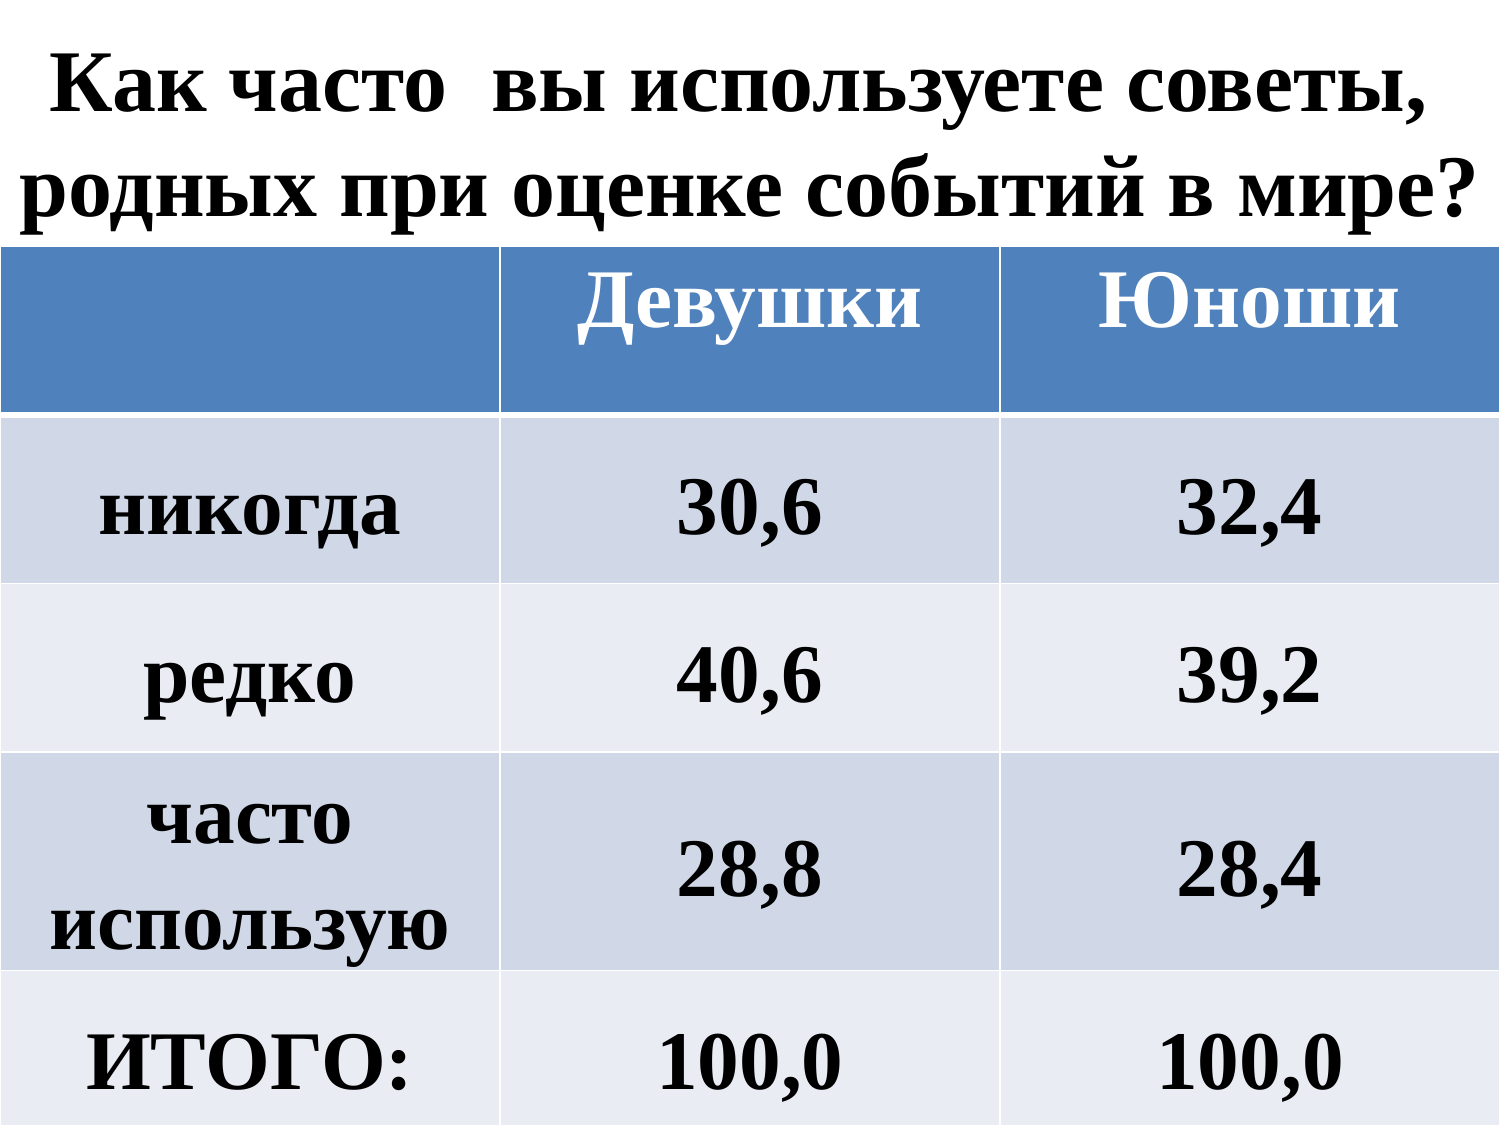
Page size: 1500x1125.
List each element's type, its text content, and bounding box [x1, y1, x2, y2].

table_cell 40,6 [501, 584, 999, 751]
table_header [1, 247, 499, 412]
table_cell 30,6 [501, 418, 999, 583]
table_cell 100,0 [1001, 971, 1499, 1125]
table_cell ИТОГО: [1, 971, 499, 1125]
table_cell часто использую [1, 753, 499, 970]
table_cell 28,4 [1001, 753, 1499, 970]
table_cell 28,8 [501, 753, 999, 970]
table_cell редко [1, 584, 499, 751]
table_cell 100,0 [501, 971, 999, 1125]
title Как часто вы используете советы, родных при оценке событий в мире? [0, 0, 1500, 245]
table_cell никогда [1, 418, 499, 583]
table_cell 39,2 [1001, 584, 1499, 751]
table_header Юноши [1001, 247, 1499, 412]
table_cell 32,4 [1001, 418, 1499, 583]
table_header Девушки [501, 247, 999, 412]
